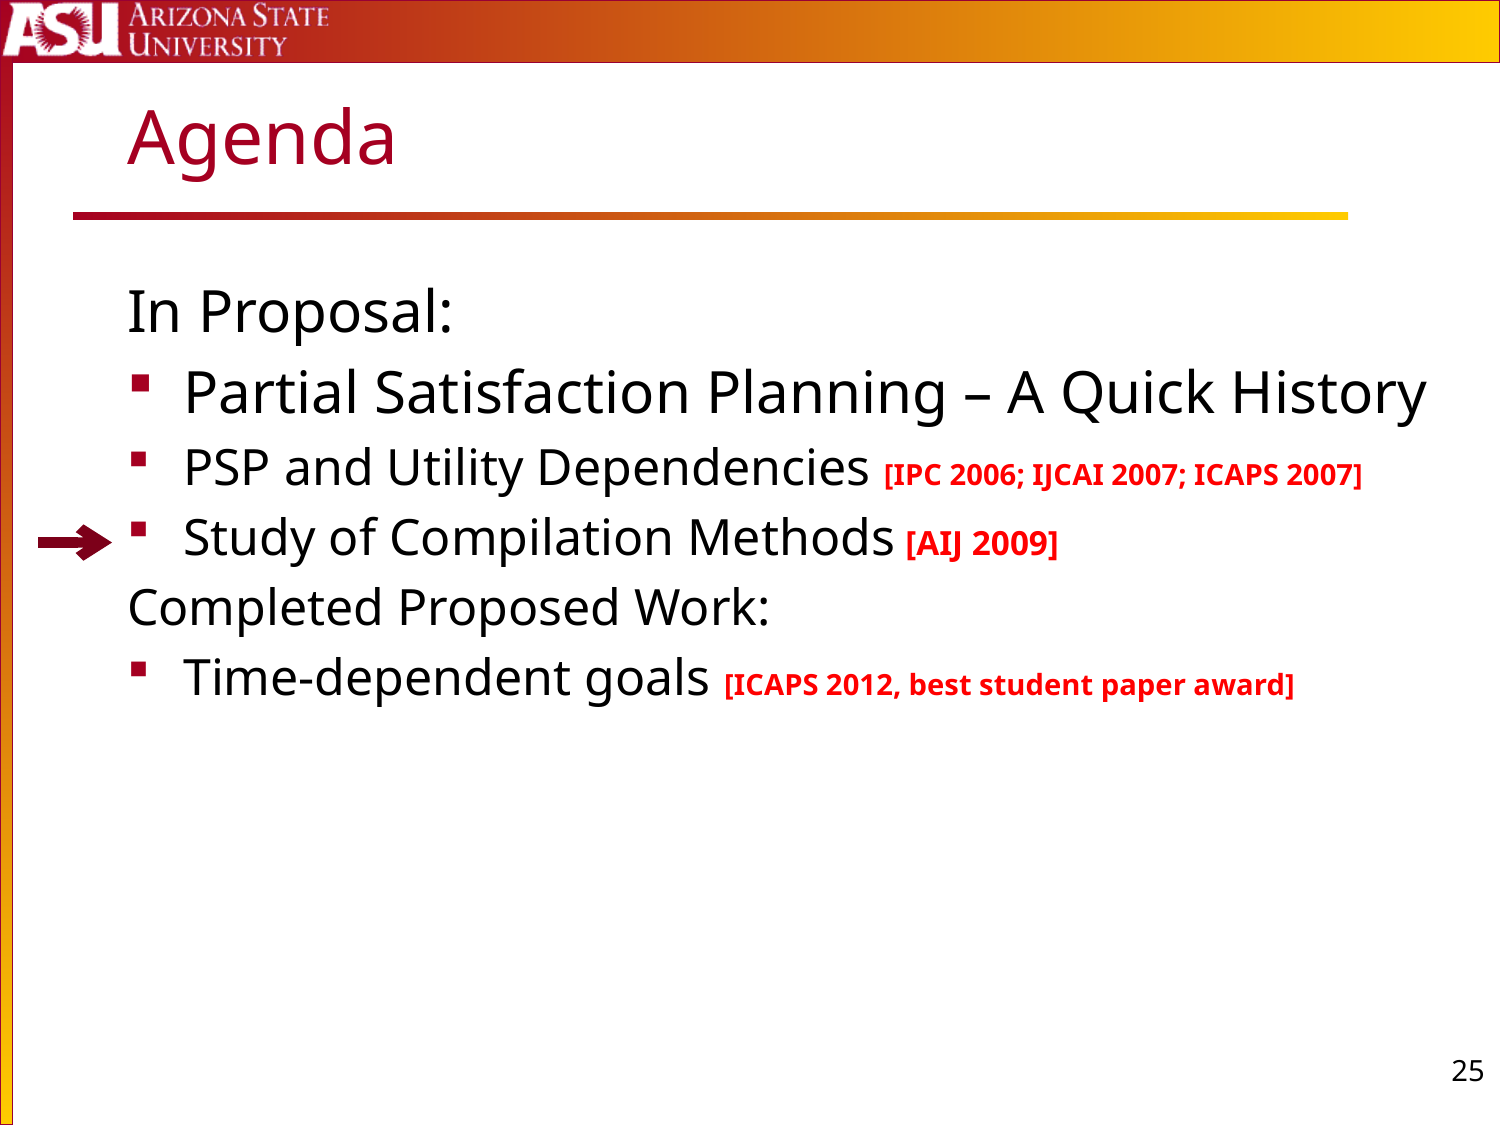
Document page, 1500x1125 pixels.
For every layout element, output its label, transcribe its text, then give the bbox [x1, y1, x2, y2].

picture [0, 0, 332, 60]
text_box In Proposal: Partial Satisfaction Planning – A Quick History PSP and Utility Dependencies [IPC 2006; IJCAI 2007; ICAPS 2007] Study of Compilation Methods [AIJ 2009] Completed Proposed Work: Time-dependent goals [ICAPS 2012, best student paper award] [112, 266, 1465, 799]
slide_number 24 [1187, 1024, 1500, 1100]
title Agenda [112, 75, 1391, 188]
